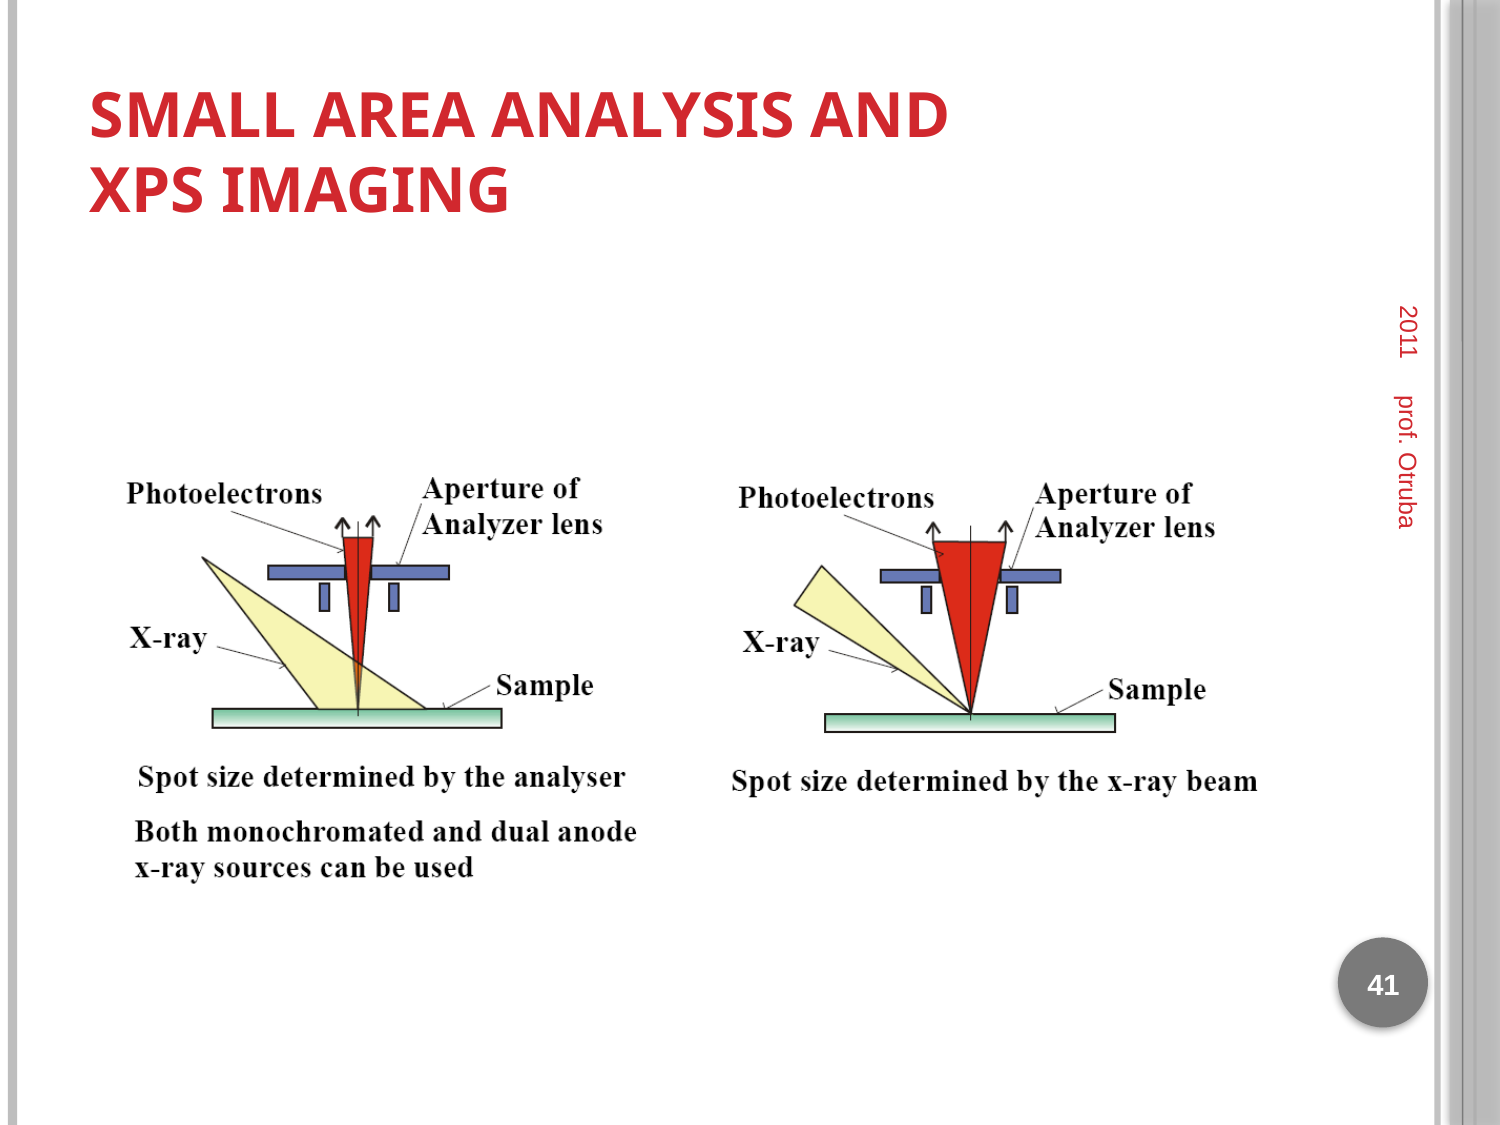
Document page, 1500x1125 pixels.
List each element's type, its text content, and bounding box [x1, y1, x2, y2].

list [74, 413, 1301, 912]
slide_number 41 [1333, 940, 1434, 1027]
title Small area analysis and XPS Imaging [75, 45, 1341, 233]
footer prof. Otruba [1379, 380, 1440, 906]
slide_number 2011 [1378, 43, 1442, 374]
